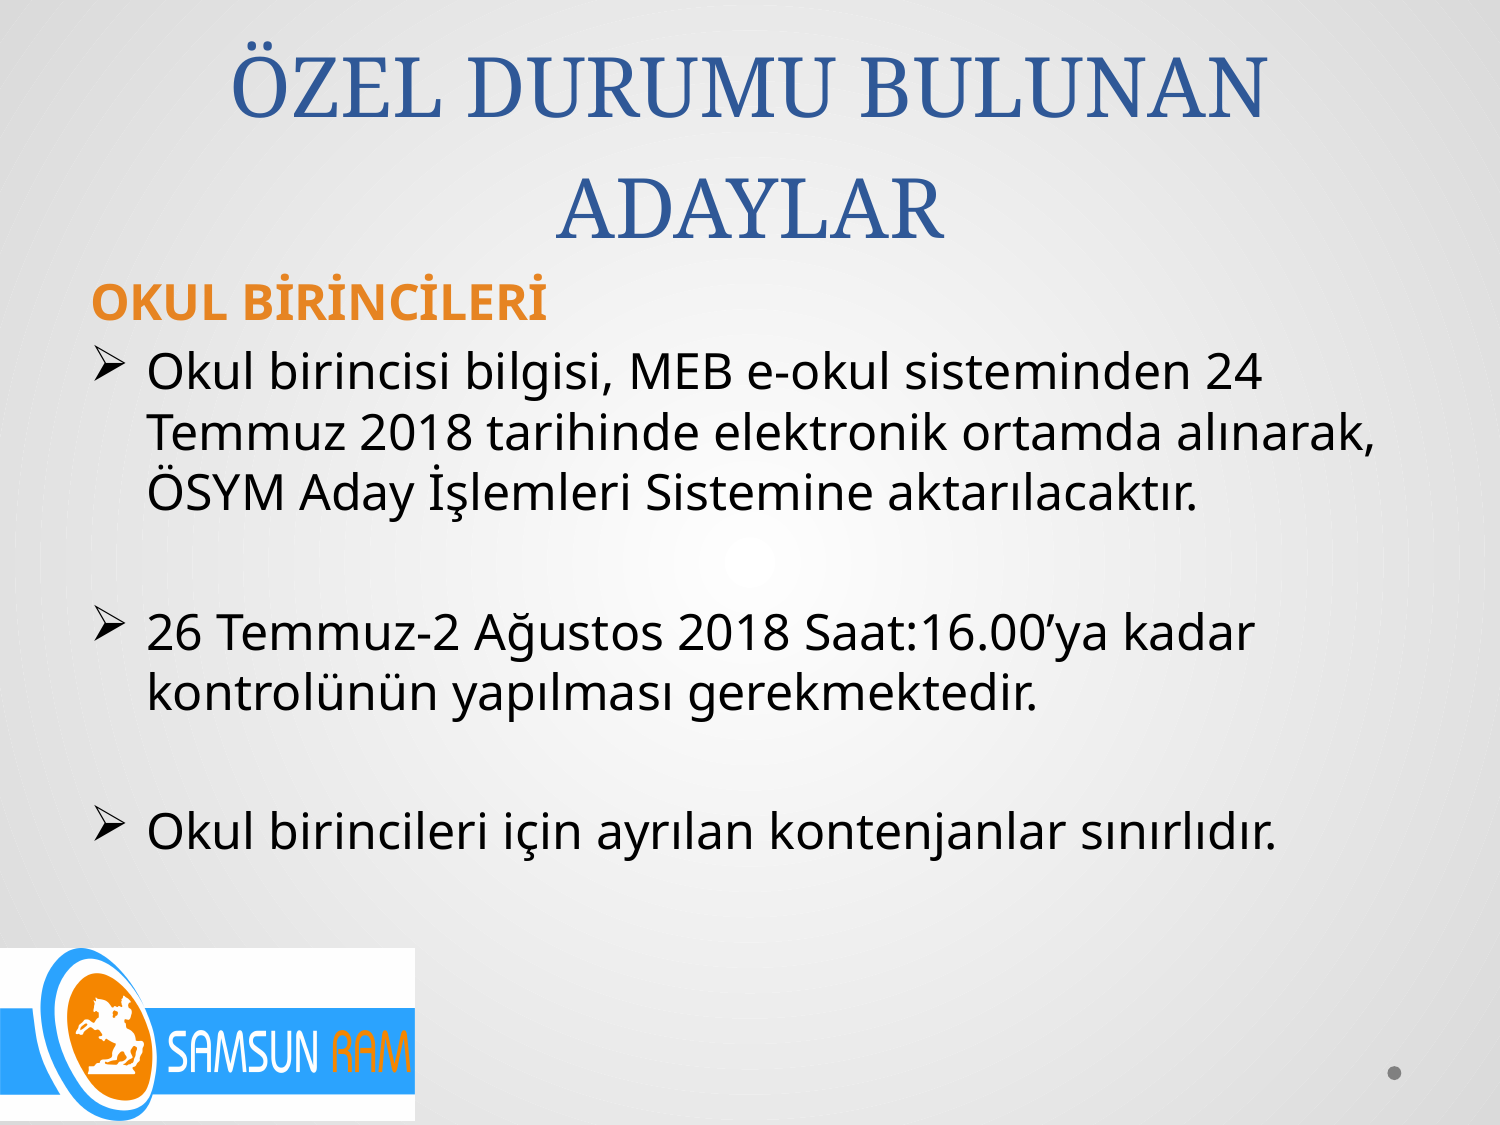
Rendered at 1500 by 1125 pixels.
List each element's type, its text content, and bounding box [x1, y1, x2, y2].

title ÖZEL DURUMU BULUNAN ADAYLAR [75, 0, 1425, 262]
list OKUL BİRİNCİLERİ Okul birincisi bilgisi, MEB e-okul sisteminden 24 Temmuz 2018 tarihinde elektronik ortamda alınarak, ÖSYM Aday İşlemleri Sistemine aktarılacaktır. 26 Temmuz-2 Ağustos 2018 Saat:16.00’ya kadar kontrolünün yapılması gerekmektedir. Okul birincileri için ayrılan kontenjanlar sınırlıdır. [75, 262, 1425, 1005]
picture [0, 947, 415, 1121]
